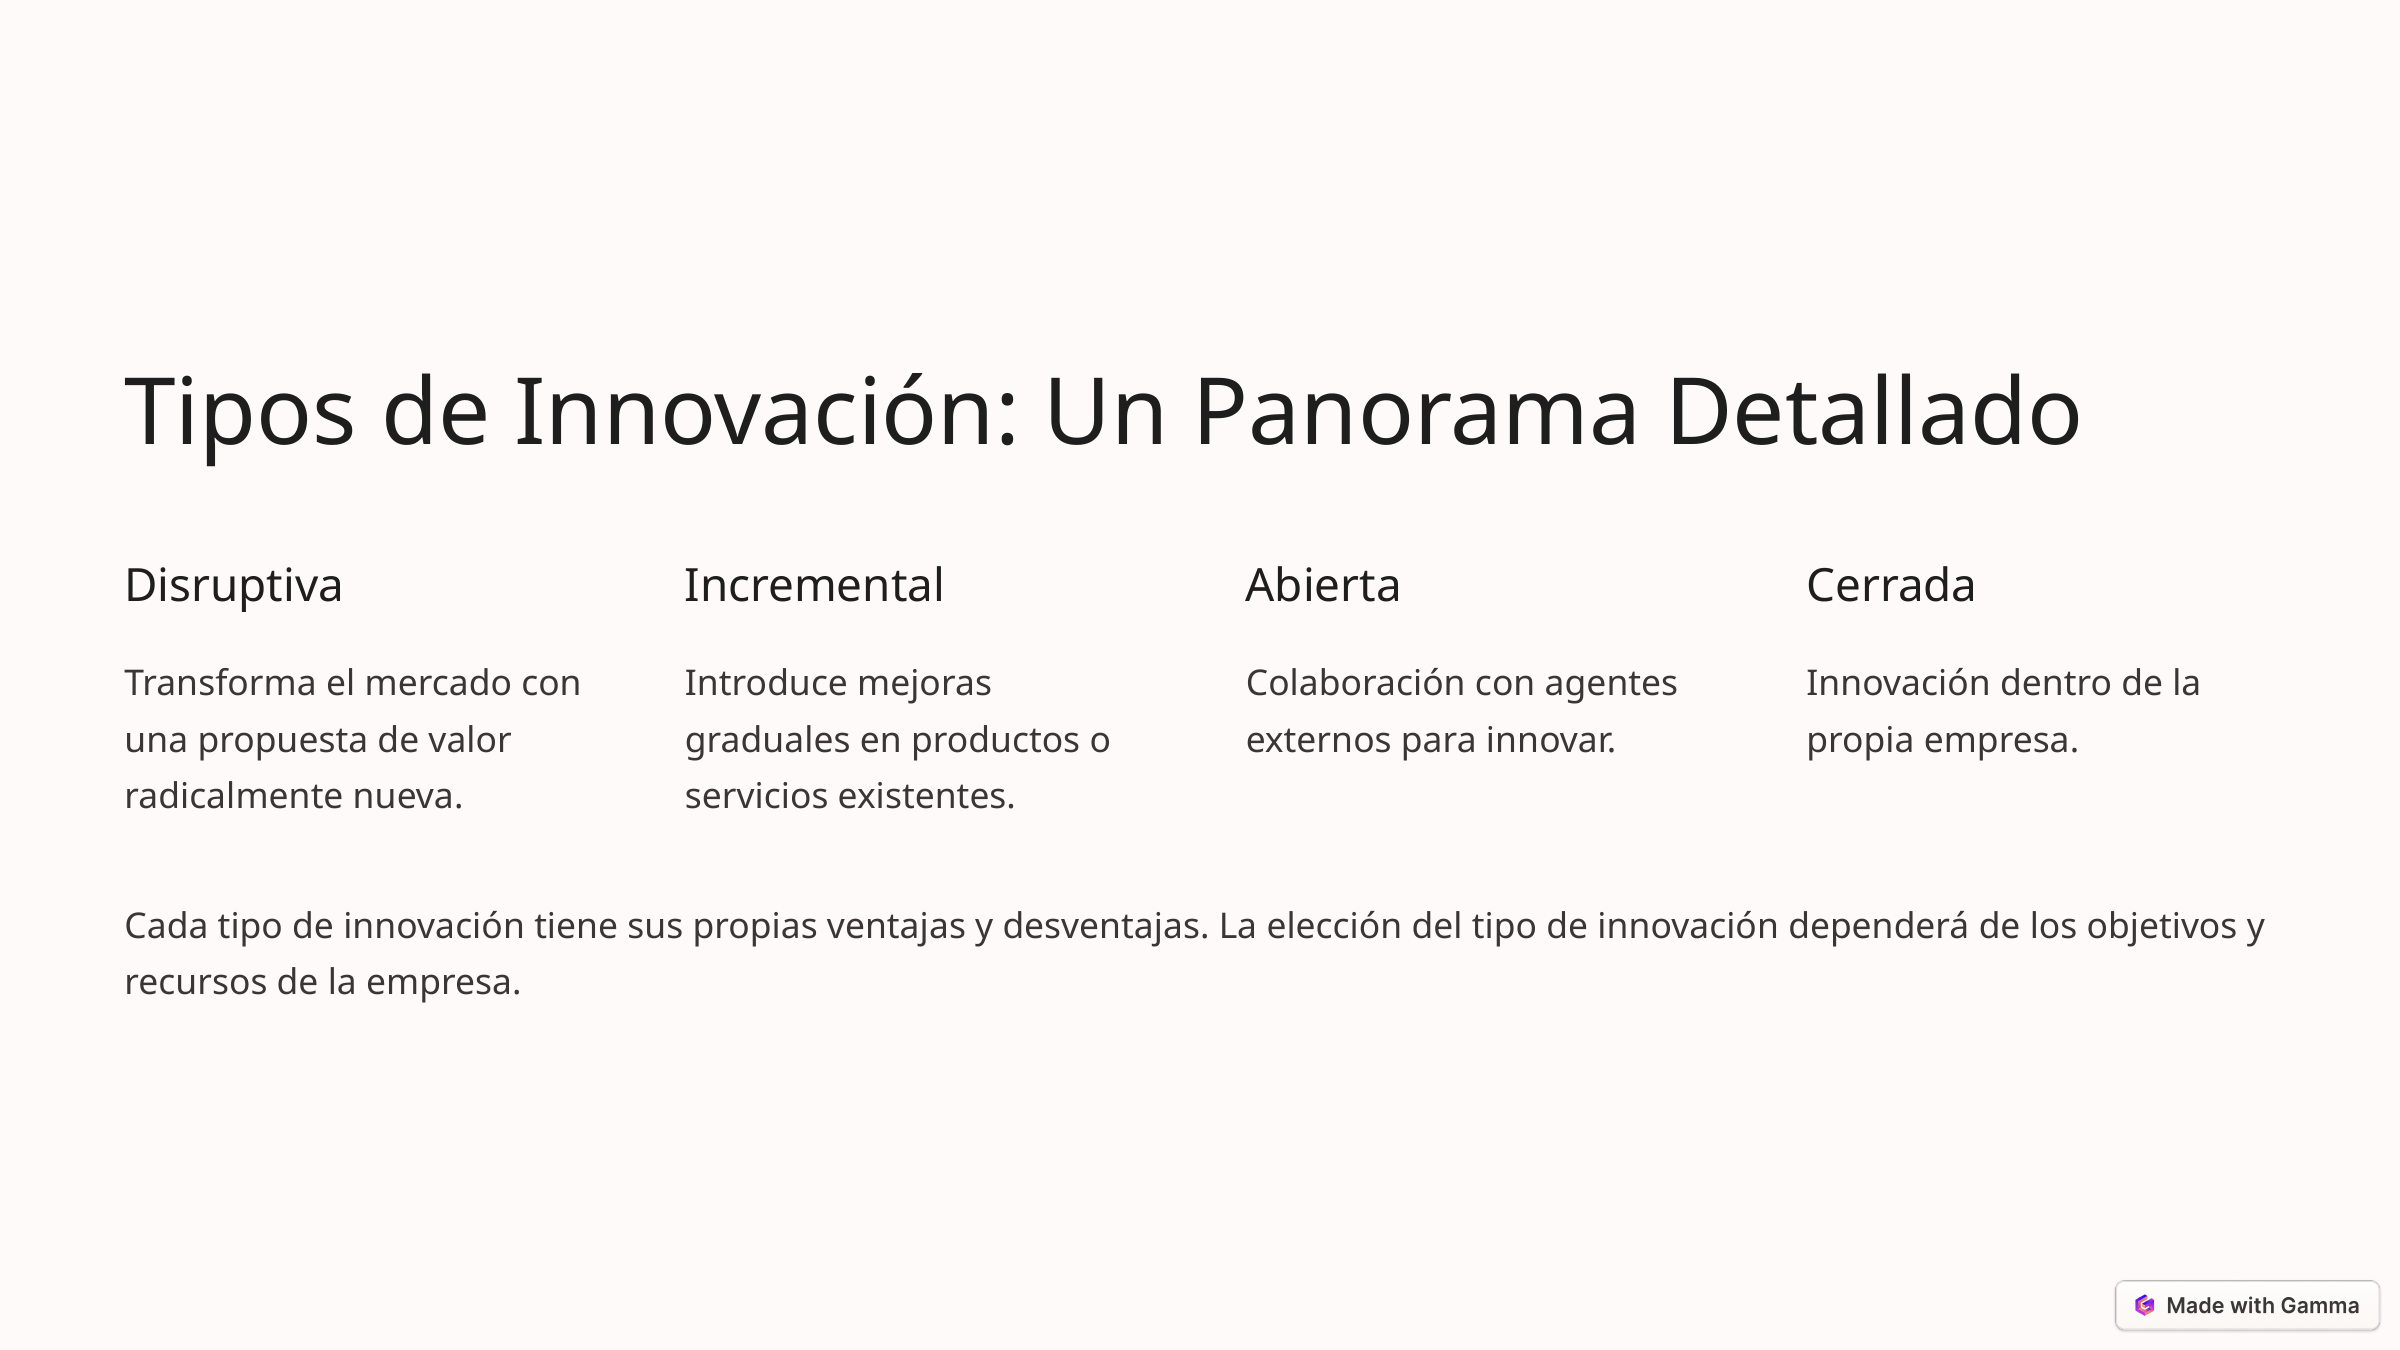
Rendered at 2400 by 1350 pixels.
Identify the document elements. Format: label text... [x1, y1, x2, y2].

text_box Cada tipo de innovación tiene sus propias ventajas y desventajas. La elección del tipo de innovación dependerá de los objetivos y recursos de la empresa. [124, 889, 2276, 1003]
text_box Disruptiva [124, 552, 592, 612]
text_box Introduce mejoras graduales en productos o servicios existentes. [685, 646, 1158, 818]
text_box Innovación dentro de la propia empresa. [1806, 646, 2280, 761]
text_box Cerrada [1806, 552, 2275, 612]
text_box Tipos de Innovación: Un Panorama Detallado [124, 346, 2249, 464]
text_box Transforma el mercado con una propuesta de valor radicalmente nueva. [124, 646, 598, 818]
picture [2106, 1271, 2389, 1339]
text_box Abierta [1245, 552, 1714, 612]
text_box Incremental [685, 552, 1153, 612]
text_box Colaboración con agentes externos para innovar. [1245, 646, 1719, 761]
